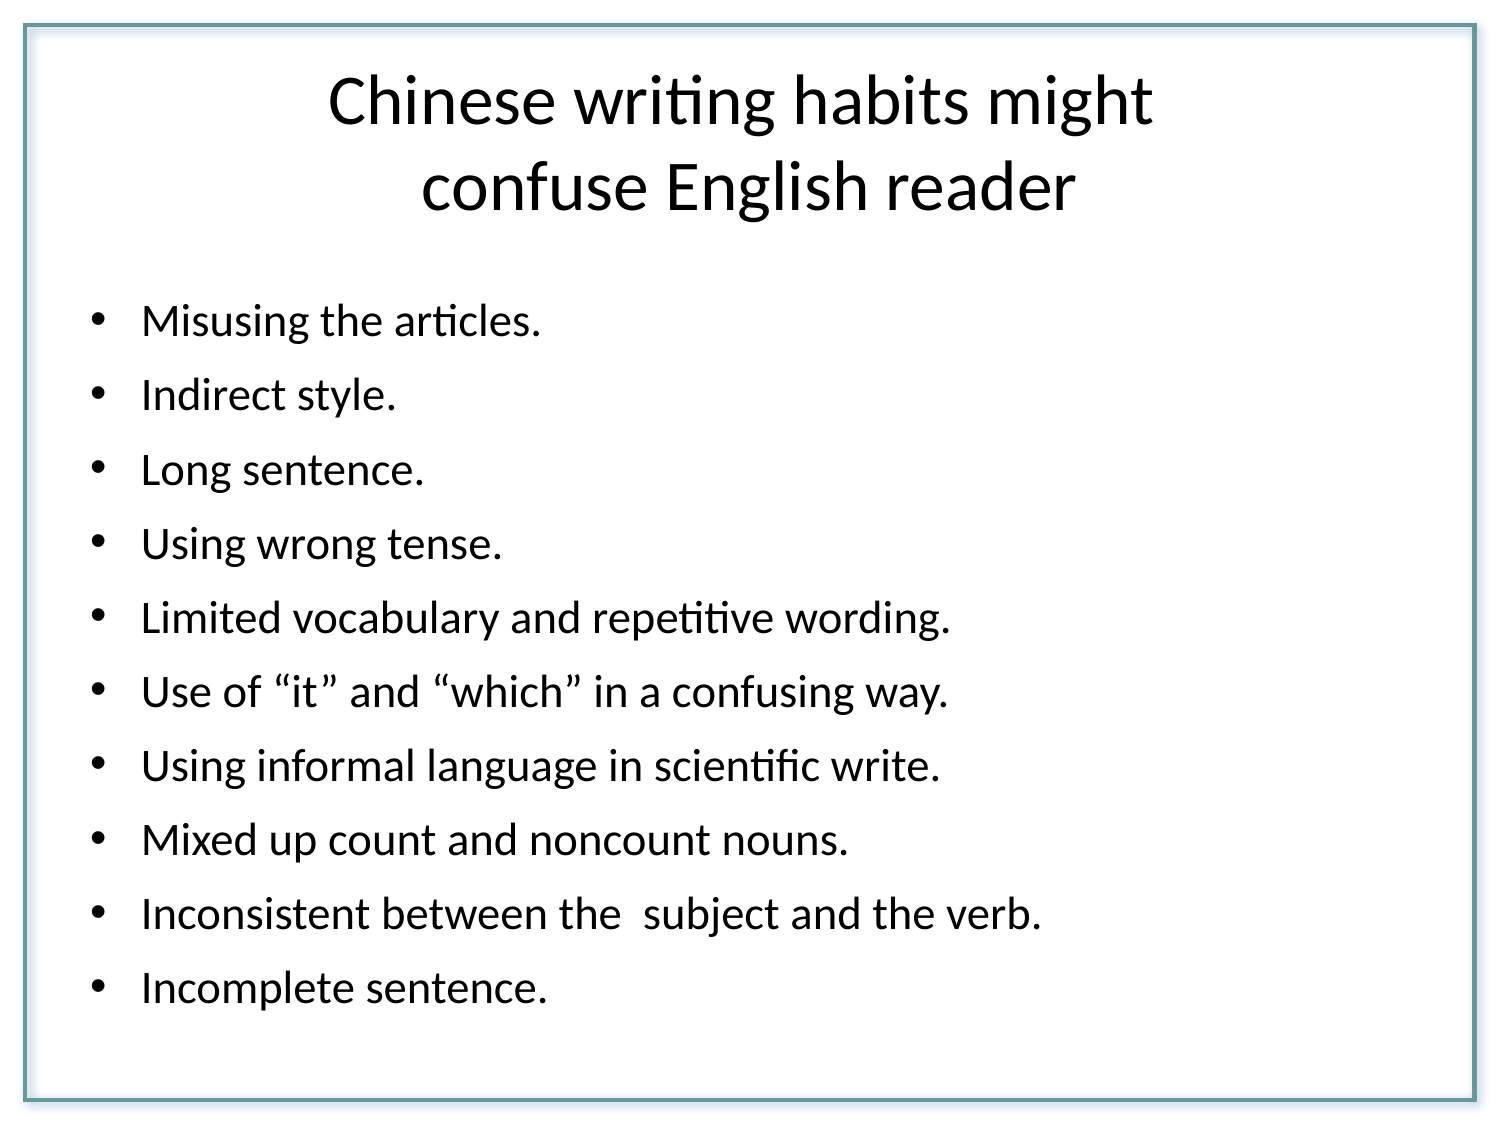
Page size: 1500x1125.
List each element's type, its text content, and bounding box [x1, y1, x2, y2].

list Misusing the articles. Indirect style. Long sentence. Using wrong tense. Limited vocabulary and repetitive wording. Use of “it” and “which” in a confusing way. Using informal language in scientific write. Mixed up count and noncount nouns. Inconsistent between the subject and the verb. Incomplete sentence. [75, 282, 1425, 1025]
title Chinese writing habits might confuse English reader [75, 45, 1425, 233]
